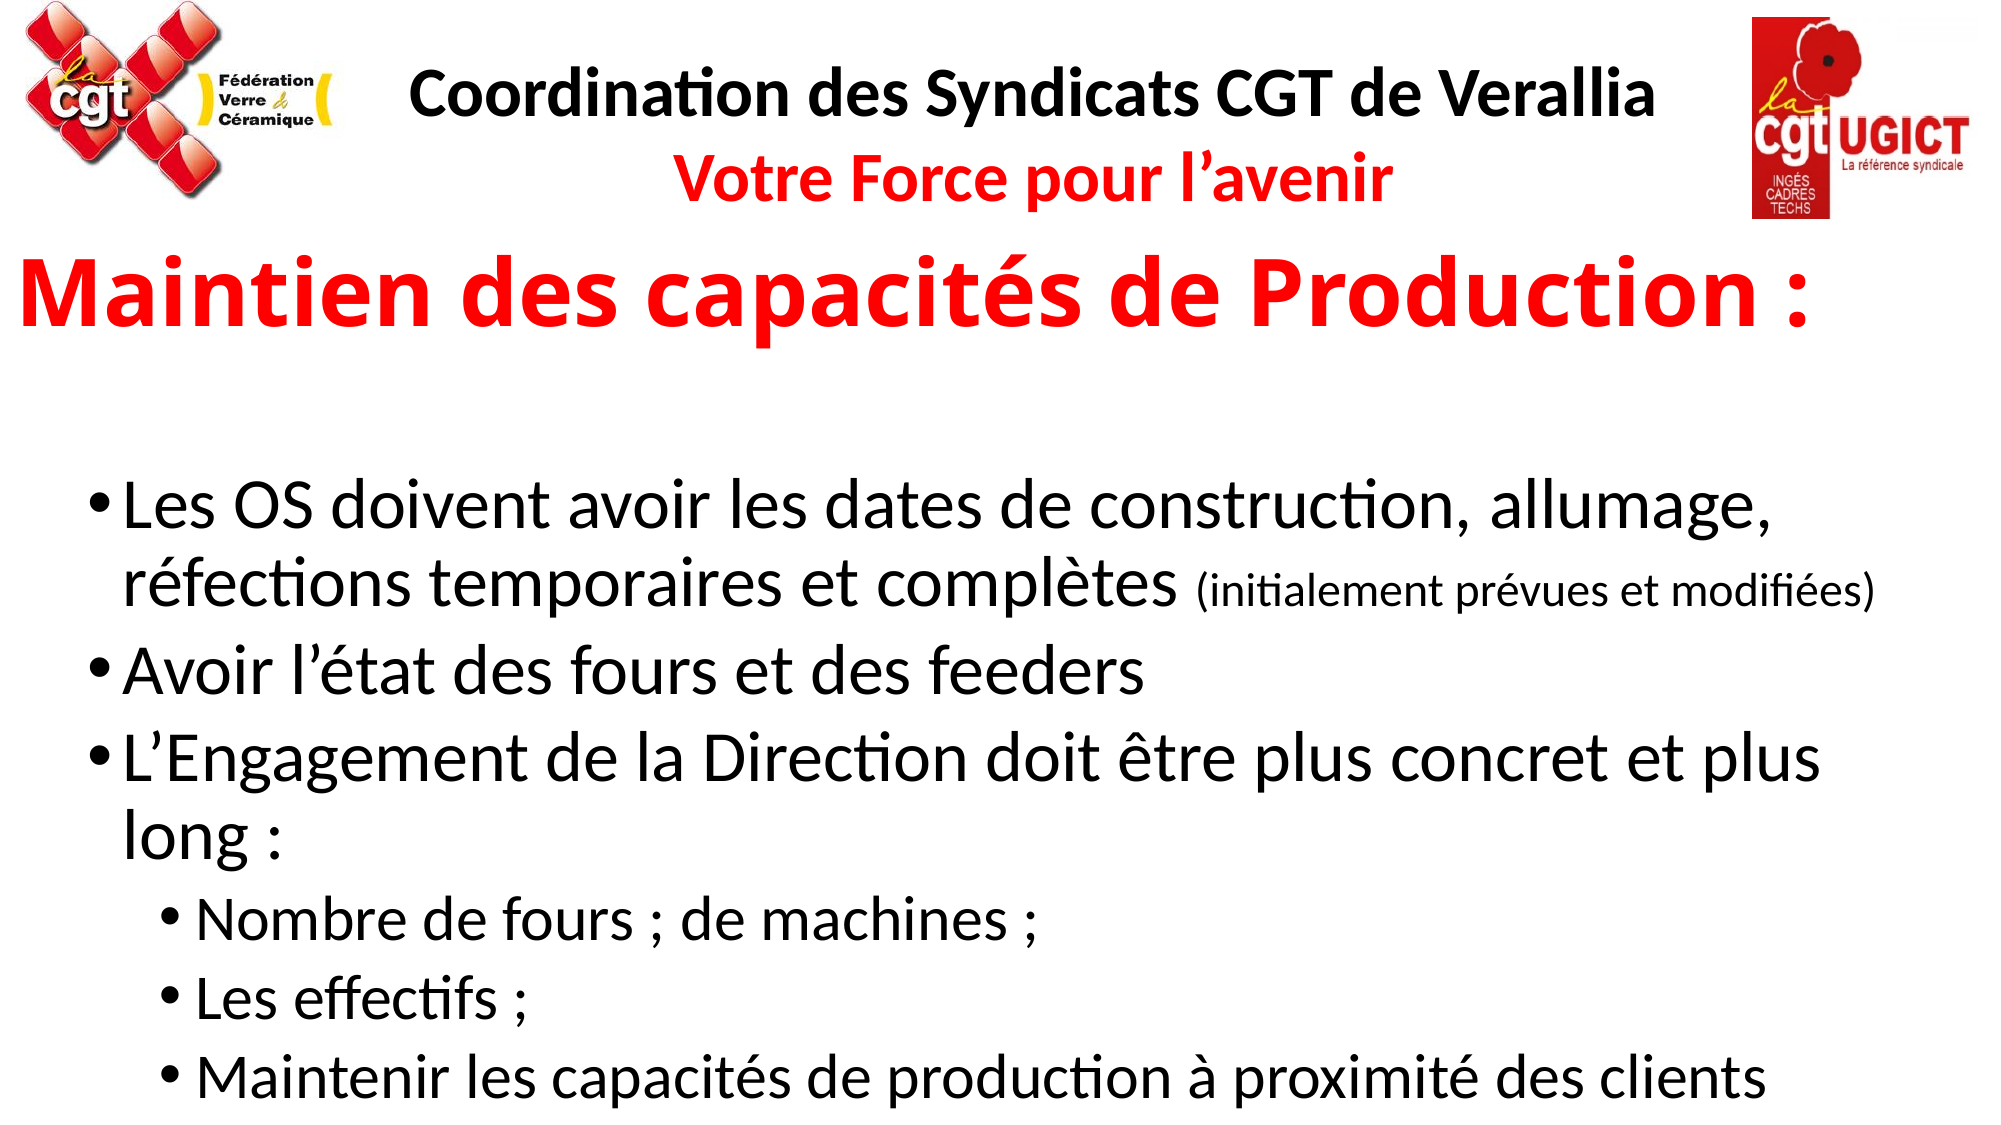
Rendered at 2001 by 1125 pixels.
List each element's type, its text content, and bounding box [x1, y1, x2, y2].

text_box Coordination des Syndicats CGT de Verallia Votre Force pour l’avenir [358, 38, 1711, 223]
title Maintien des capacités de Production : [0, 218, 1923, 363]
picture [1752, 17, 1978, 219]
picture [25, 0, 381, 201]
list Les OS doivent avoir les dates de construction, allumage, réfections temporaires et complètes (initialement prévues et modifiées) Avoir l’état des fours et des feeders L’Engagement de la Direction doit être plus concret et plus long : Nombre de fours ; de machines ; Les effectifs ; Maintenir les capacités de production à proximité des clients [0, 363, 2000, 1125]
